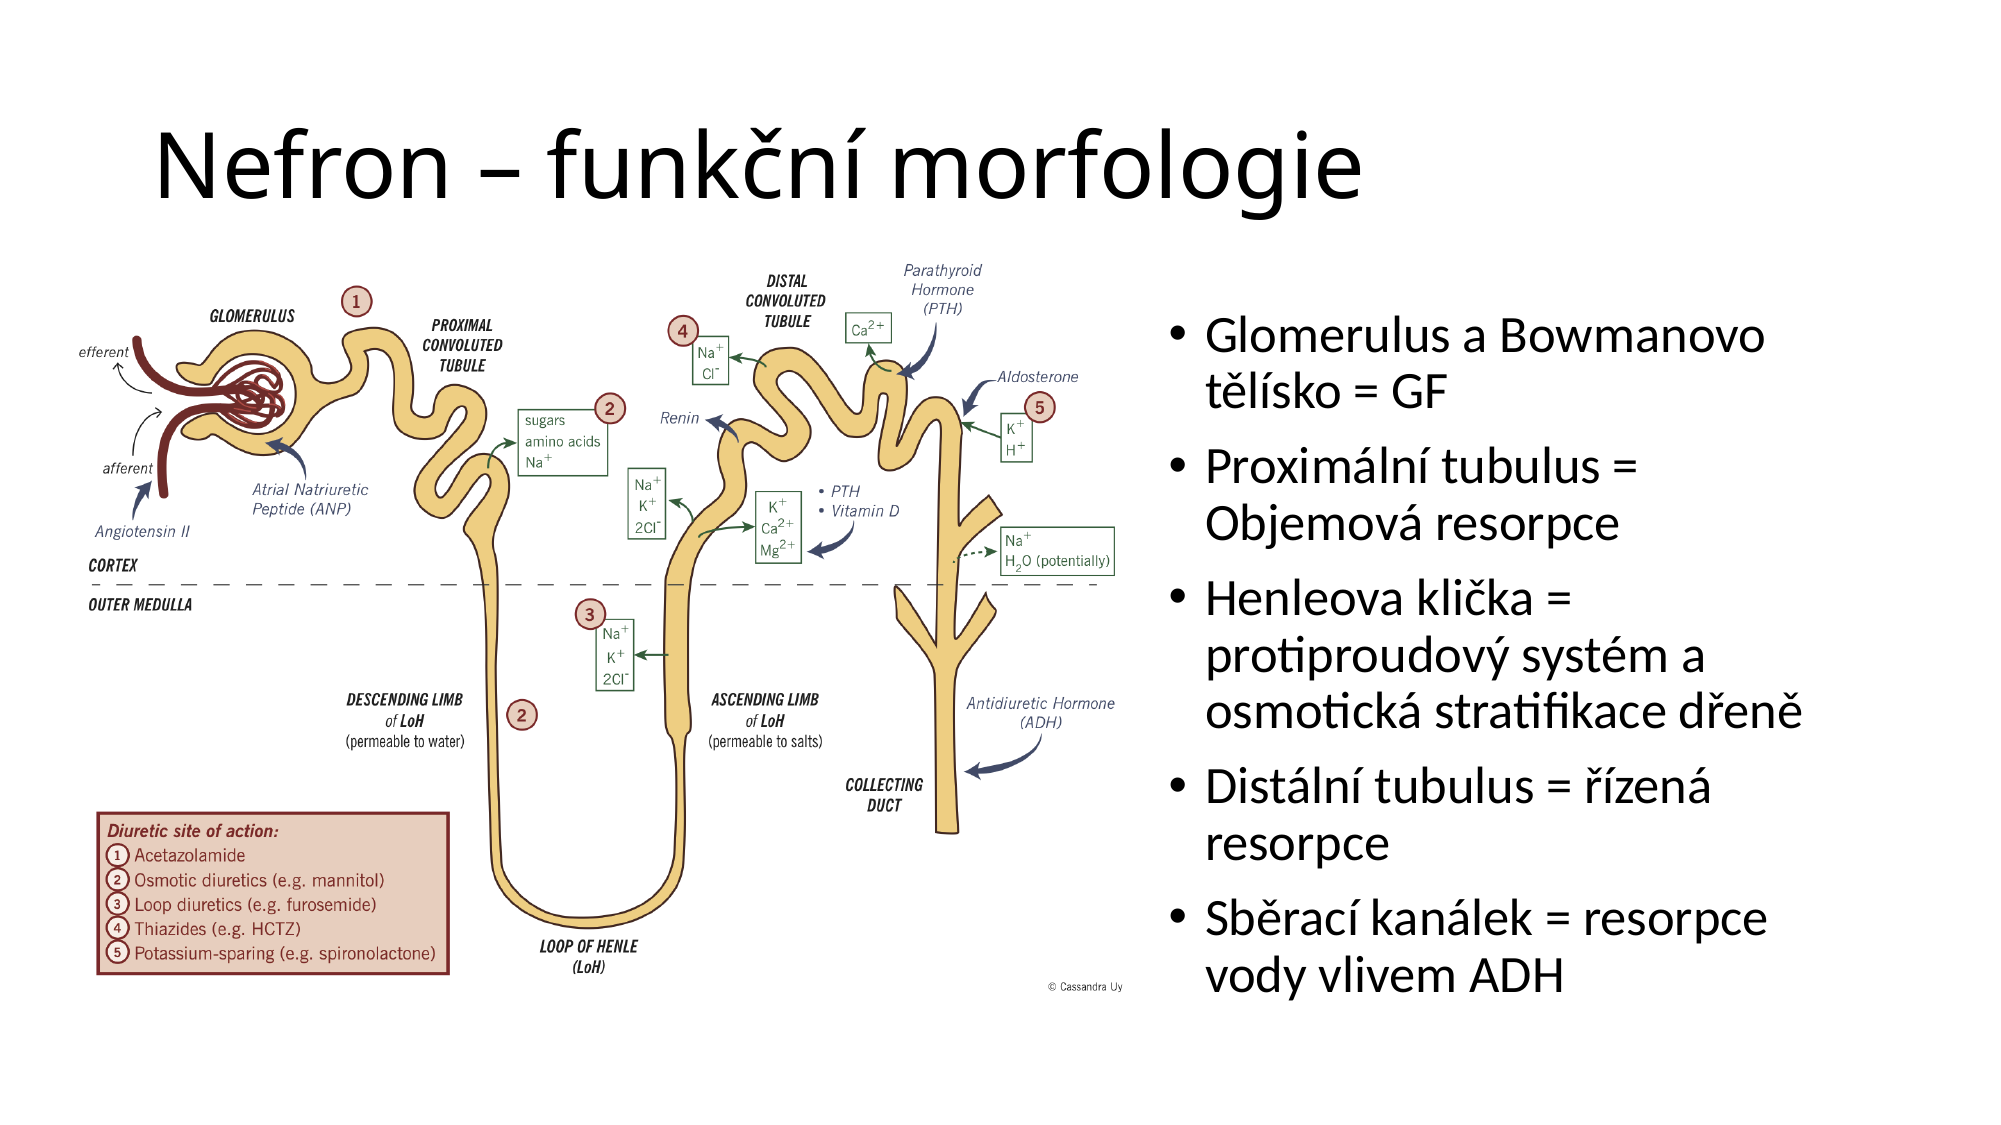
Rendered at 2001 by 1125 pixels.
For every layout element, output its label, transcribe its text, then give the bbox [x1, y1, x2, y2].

title Nefron – funkční morfologie [137, 59, 1863, 278]
picture [43, 231, 1154, 1024]
list Glomerulus a Bowmanovo tělísko = GF Proximální tubulus = Objemová resorpce Henleova klička = protiproudový systém a osmotická stratifikace dřeně Distální tubulus = řízená resorpce Sběrací kanálek = resorpce vody vlivem ADH [1154, 299, 1863, 1014]
